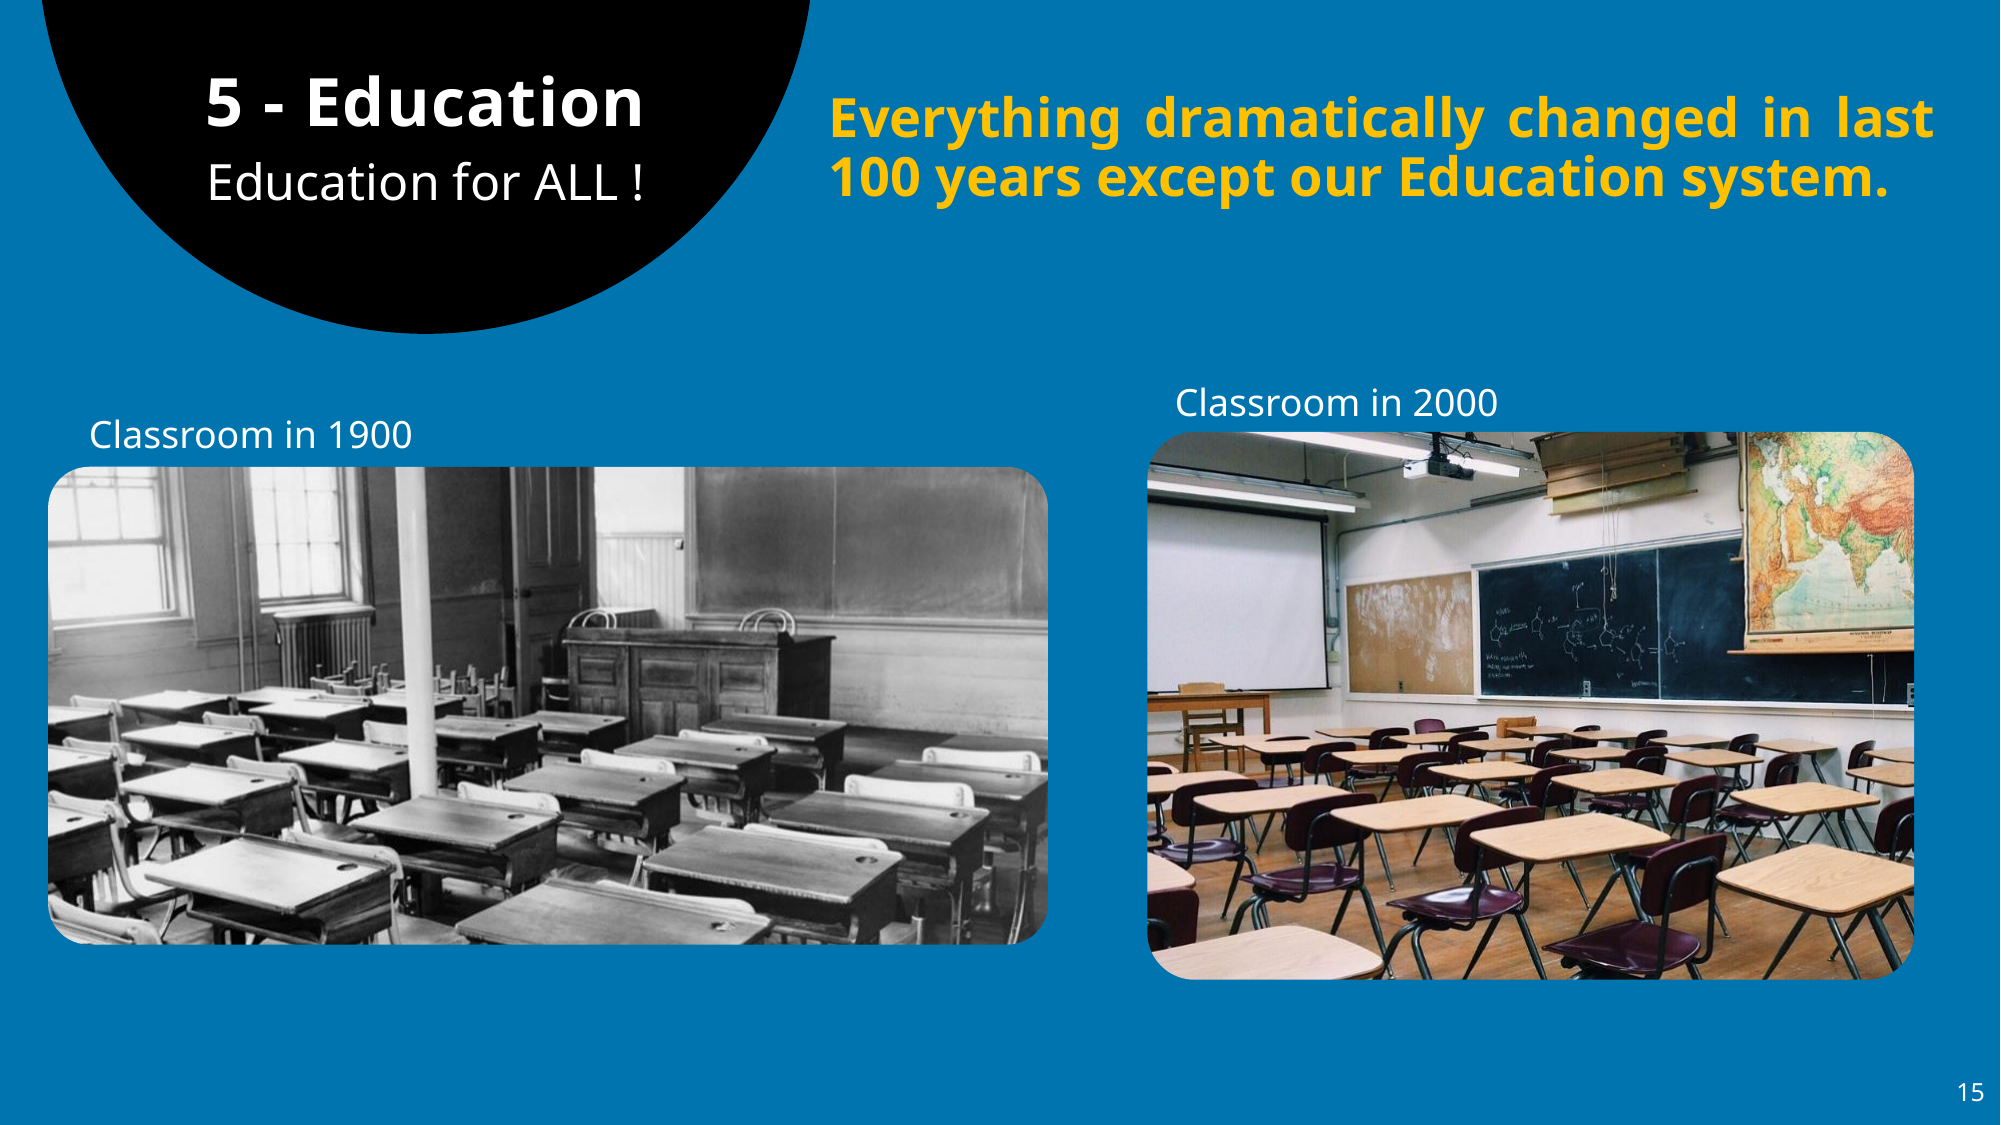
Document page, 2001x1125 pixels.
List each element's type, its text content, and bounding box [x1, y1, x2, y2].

list Education for ALL ! [38, 149, 814, 220]
slide_number 15 [1914, 1063, 2000, 1124]
text_box Everything dramatically changed in last 100 years except our Education system. [813, 83, 1952, 216]
text_box Classroom in 1900 [74, 403, 647, 464]
text_box [150, 220, 702, 335]
picture [1148, 432, 1914, 979]
text_box [761, 0, 812, 144]
title 5 - Education [91, 0, 761, 149]
picture [49, 467, 1047, 944]
text_box [40, 0, 91, 144]
text_box Classroom in 2000 [1160, 371, 1733, 431]
